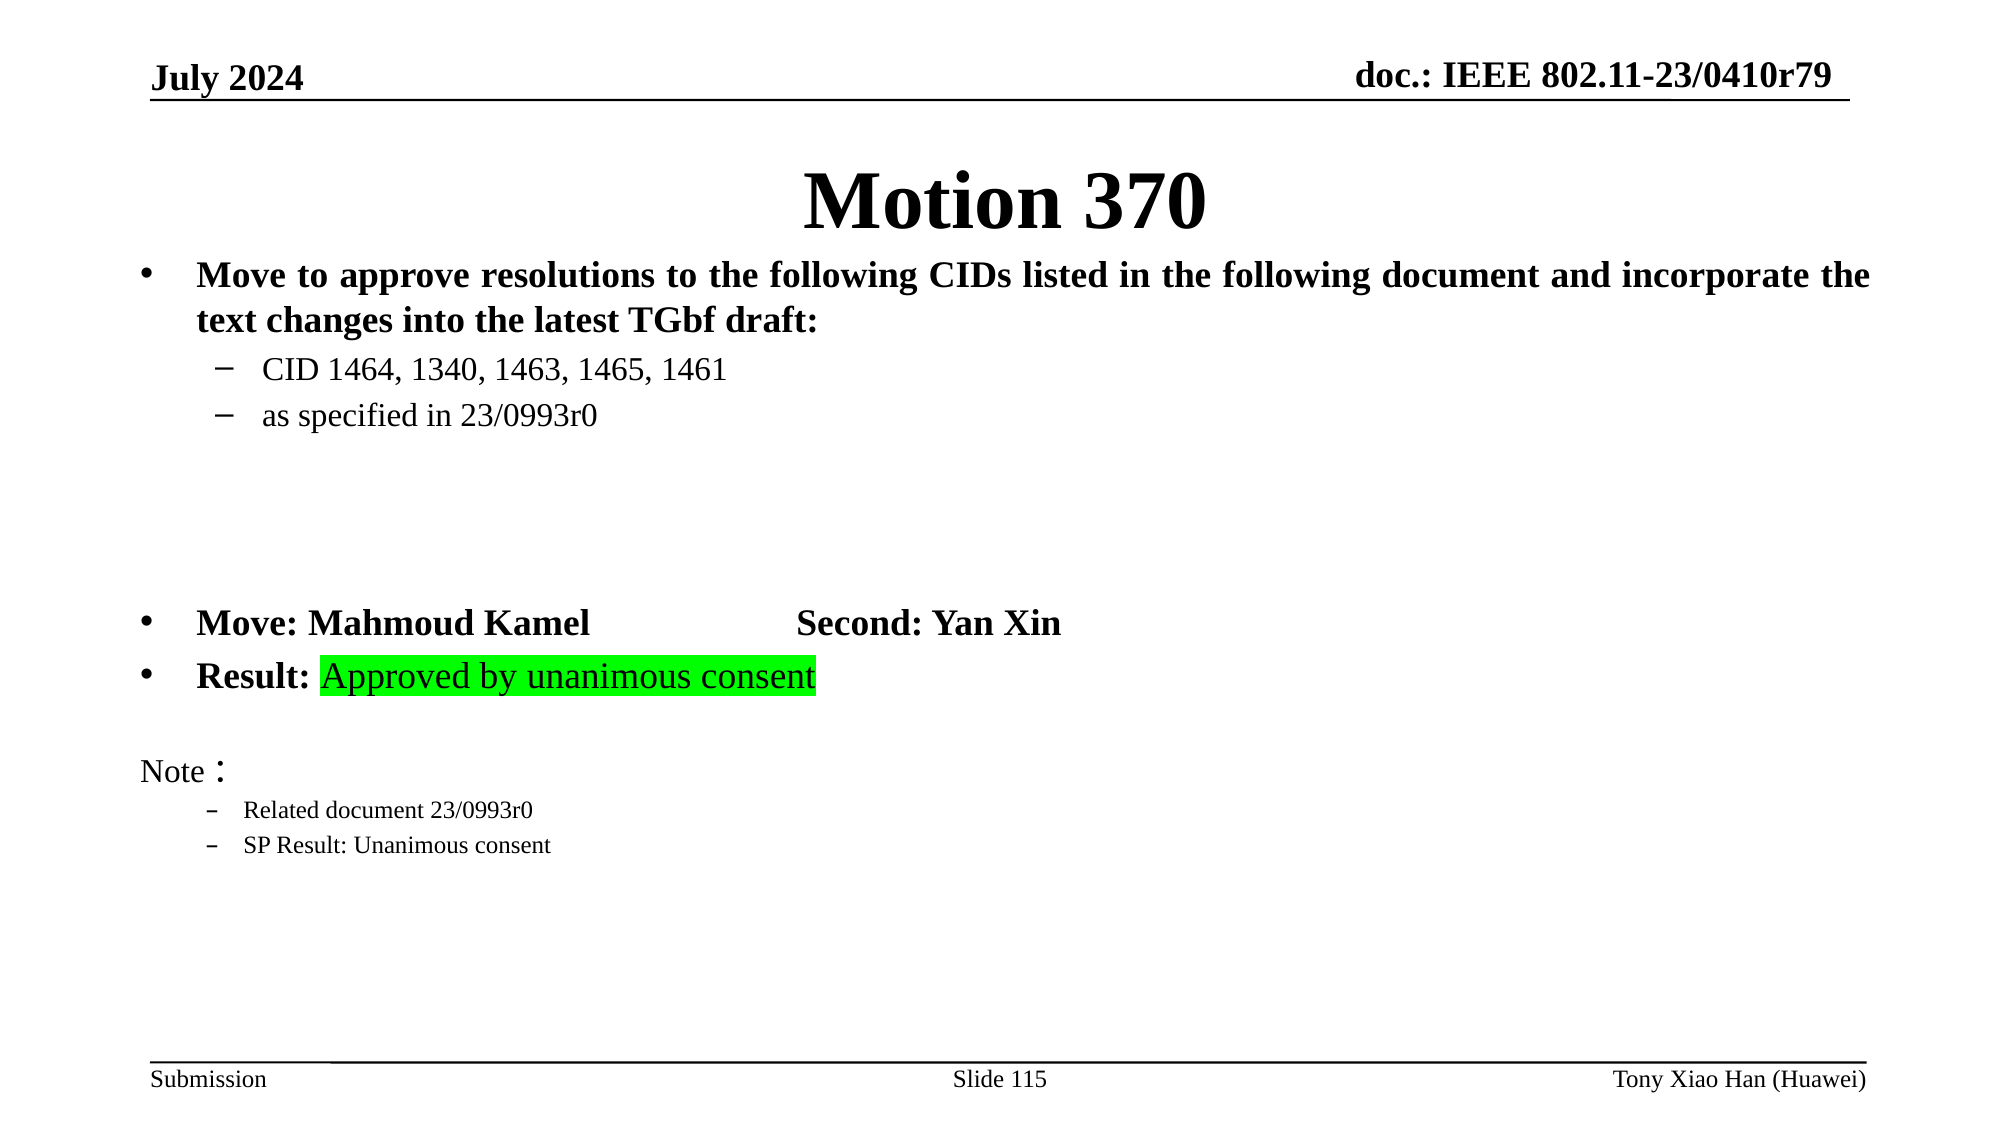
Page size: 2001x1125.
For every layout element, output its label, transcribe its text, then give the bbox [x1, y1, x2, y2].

text_box Motion 370 [368, 137, 1644, 212]
text_box Move to approve resolutions to the following CIDs listed in the following document and incorporate the text changes into the latest TGbf draft: CID 1464, 1340, 1463, 1465, 1461 as specified in 23/0993r0 Move: Mahmoud Kamel Second: Yan Xin Result: Approved by unanimous consent Note： Related document 23/0993r0 SP Result: Unanimous consent [125, 212, 1888, 900]
